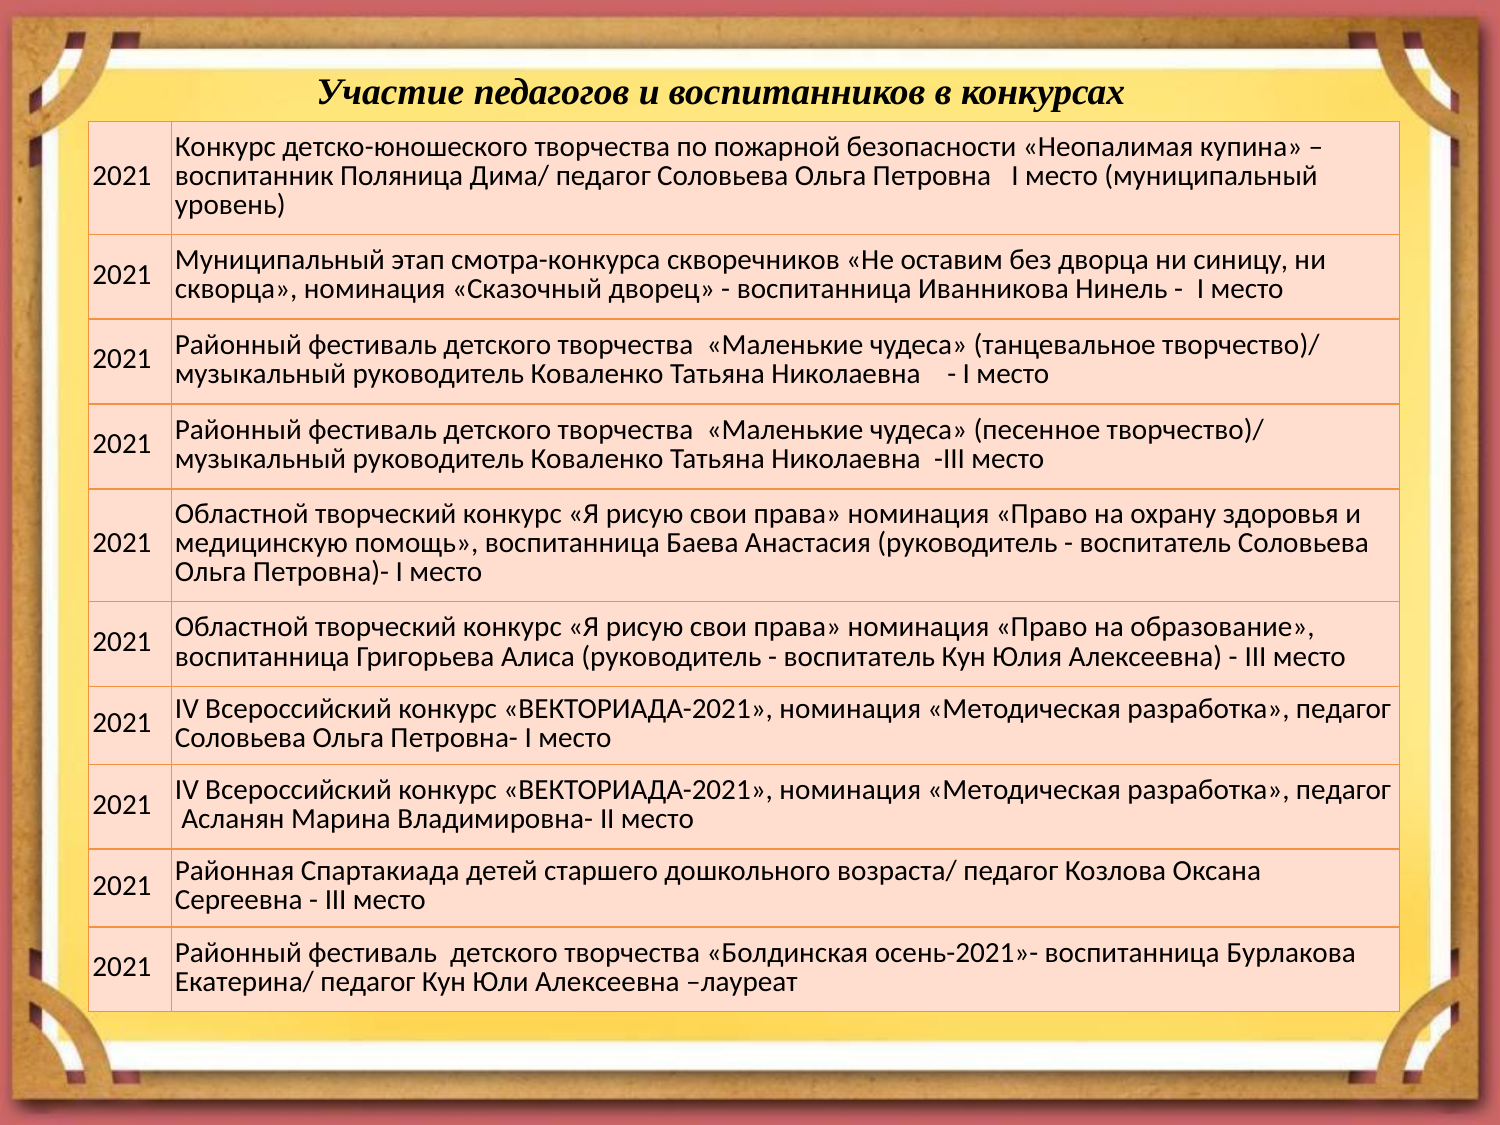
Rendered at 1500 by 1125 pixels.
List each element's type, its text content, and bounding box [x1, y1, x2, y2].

table_cell 2021 [89, 490, 171, 601]
table_cell Муниципальный этап смотра-конкурса скворечников «Не оставим без дворца ни синицу, ни скворца», номинация «Сказочный дворец» - воспитанница Иванникова Нинель - I место [172, 235, 1399, 318]
table_cell Районный фестиваль детского творчества «Болдинская осень-2021»- воспитанница Бурлакова Екатерина/ педагог Кун Юли Алексеевна –лауреат [172, 928, 1399, 1011]
table_header 2021 [89, 122, 171, 234]
table_cell 2021 [89, 765, 171, 848]
table_cell 2021 [89, 850, 171, 926]
table_cell 2021 [89, 687, 171, 764]
table_cell 2021 [89, 235, 171, 318]
table_header Конкурс детско-юношеского творчества по пожарной безопасности «Неопалимая купина» – воспитанник Поляница Дима/ педагог Соловьева Ольга Петровна I место (муниципальный уровень) [172, 122, 1399, 234]
table_cell 2021 [89, 320, 171, 403]
table_cell Районный фестиваль детского творчества «Маленькие чудеса» (песенное творчество)/ музыкальный руководитель Коваленко Татьяна Николаевна -III место [172, 405, 1399, 488]
table_cell Районная Спартакиада детей старшего дошкольного возраста/ педагог Козлова Оксана Сергеевна - III место [172, 850, 1399, 926]
table_cell IV Всероссийский конкурс «ВЕКТОРИАДА-2021», номинация «Методическая разработка», педагог Соловьева Ольга Петровна- I место [172, 687, 1399, 764]
picture [0, 0, 1500, 1125]
table_cell IV Всероссийский конкурс «ВЕКТОРИАДА-2021», номинация «Методическая разработка», педагог Асланян Марина Владимировна- II место [172, 765, 1399, 848]
text_box [1145, 210, 1176, 316]
table_cell 2021 [89, 928, 171, 1011]
table_cell Областной творческий конкурс «Я рисую свои права» номинация «Право на образование», воспитанница Григорьева Алиса (руководитель - воспитатель Кун Юлия Алексеевна) - III место [172, 602, 1399, 686]
table_cell Районный фестиваль детского творчества «Маленькие чудеса» (танцевальное творчество)/ музыкальный руководитель Коваленко Татьяна Николаевна - I место [172, 320, 1399, 403]
text_box Участие педагогов и воспитанников в конкурсах [301, 59, 1141, 120]
table_cell 2021 [89, 405, 171, 488]
table_cell 2021 [89, 602, 171, 686]
table_cell Областной творческий конкурс «Я рисую свои права» номинация «Право на охрану здоровья и медицинскую помощь», воспитанница Баева Анастасия (руководитель - воспитатель Соловьева Ольга Петровна)- I место [172, 490, 1399, 601]
